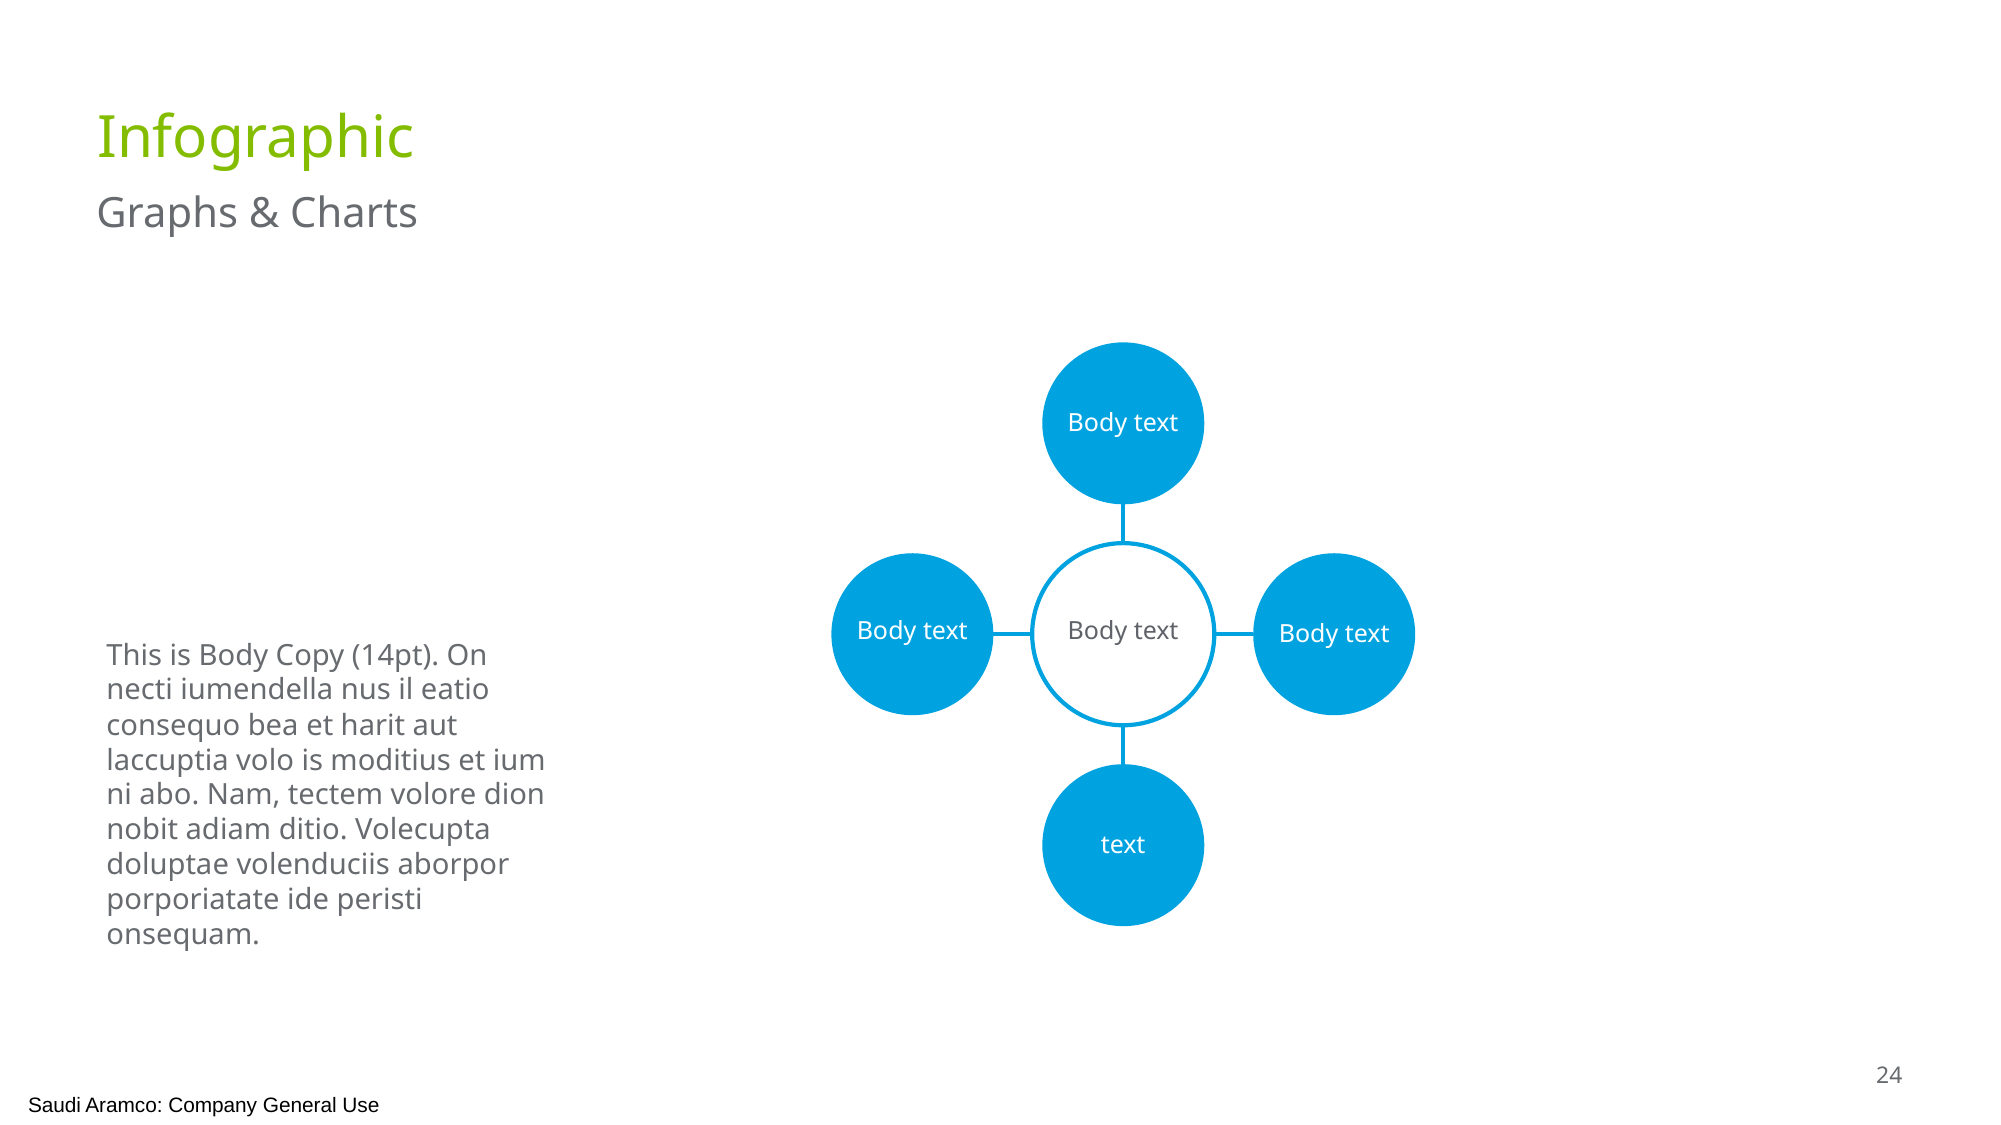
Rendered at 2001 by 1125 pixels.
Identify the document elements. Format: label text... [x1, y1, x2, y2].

text_box This is Body Copy (14pt). On necti iumendella nus il eatio consequo bea et harit aut laccuptia volo is moditius et ium ni abo. Nam, tectem volore dion nobit adiam ditio. Volecupta doluptae volenduciis aborpor porporiatate ide peristi onsequam. [91, 606, 566, 1095]
text_box Infographic [97, 91, 840, 177]
text_box Graphs & Charts [81, 178, 824, 264]
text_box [681, 339, 1565, 929]
